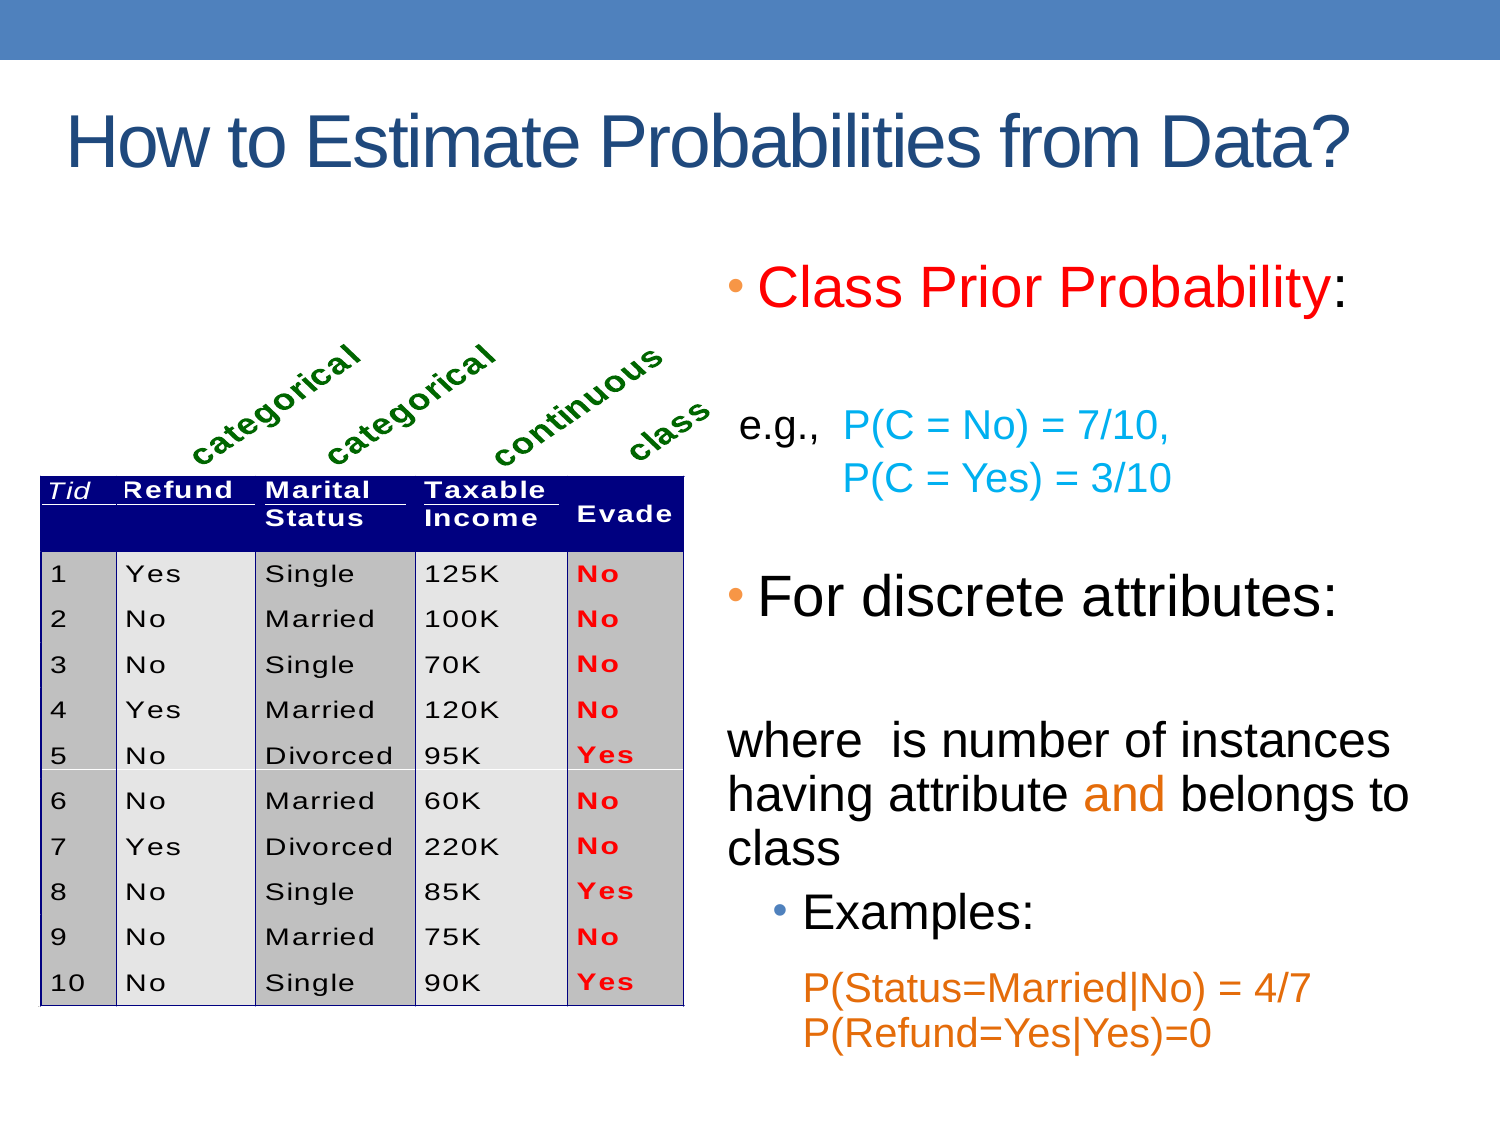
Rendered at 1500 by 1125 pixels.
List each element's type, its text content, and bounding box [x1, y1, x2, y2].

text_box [24, 324, 746, 1027]
title How to Estimate Probabilities from Data? [50, 75, 1475, 200]
